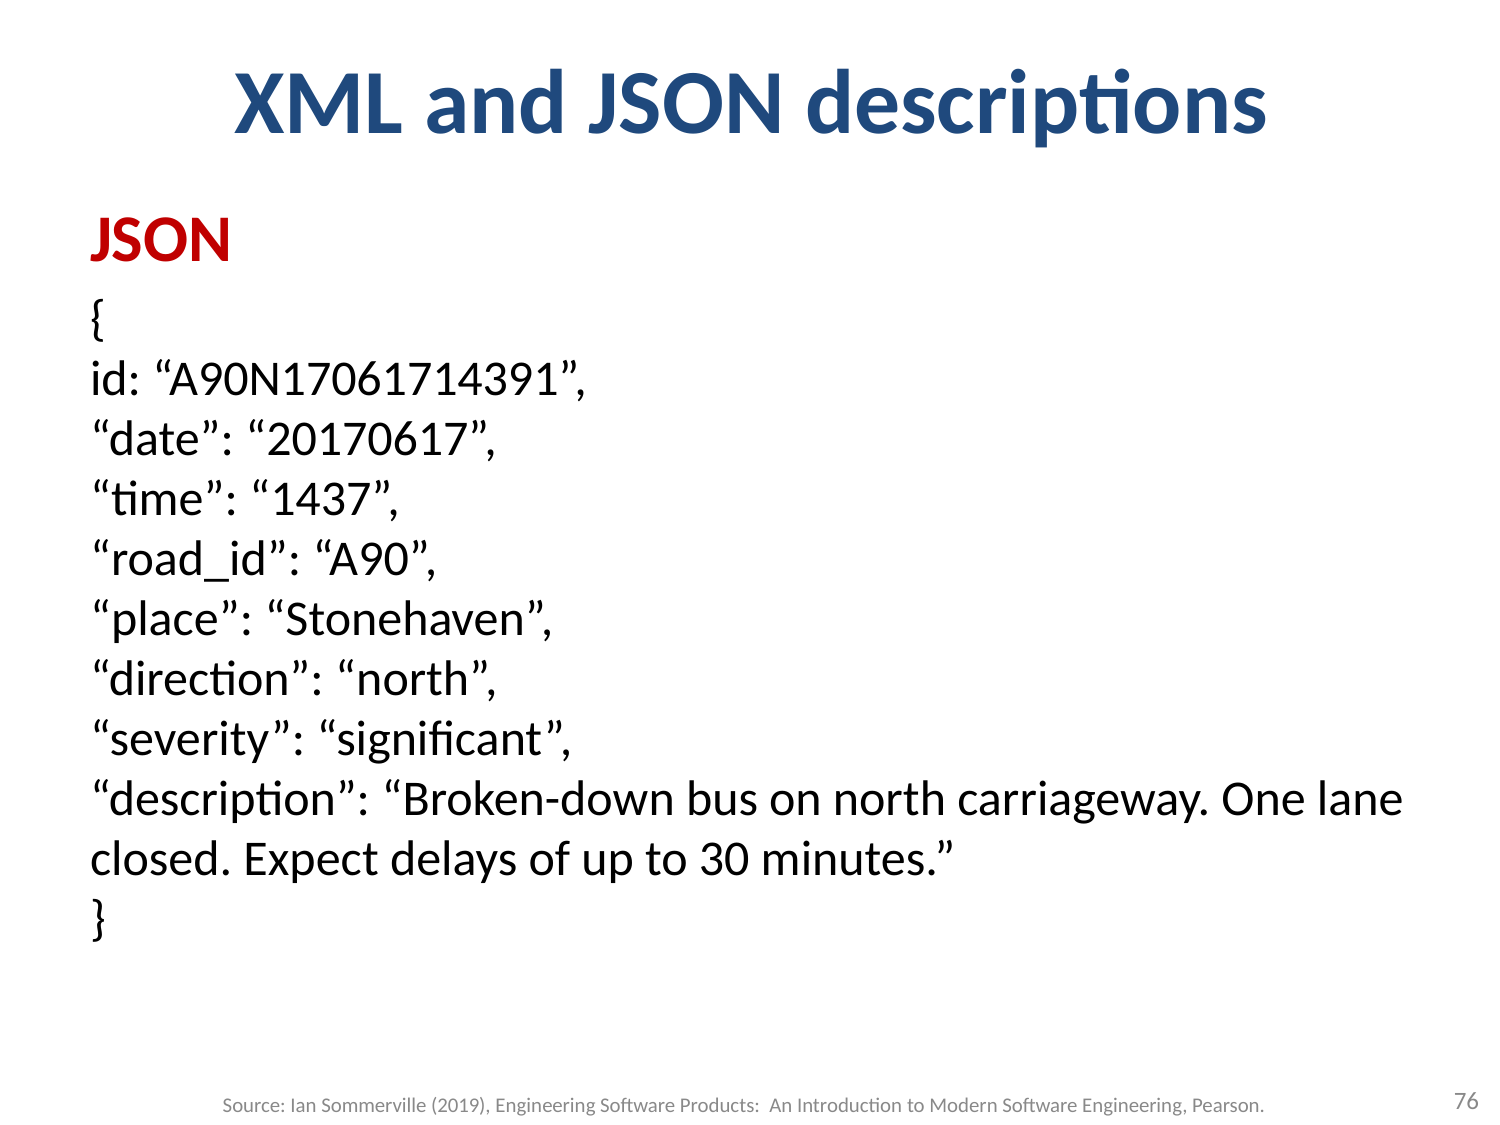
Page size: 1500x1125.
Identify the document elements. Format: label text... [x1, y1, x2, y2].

list JSON { id: “A90N17061714391”, “date”: “20170617”, “time”: “1437”, “road_id”: “A90”, “place”: “Stonehaven”, “direction”: “north”, “severity”: “significant”, “description”: “Broken-down bus on north carriageway. One lane closed. Expect delays of up to 30 minutes.” } [75, 187, 1425, 1070]
footer Source: Ian Sommerville (2019), Engineering Software Products: An Introduction to Modern Software Engineering, Pearson. [100, 1082, 1388, 1125]
slide_number 76 [1144, 1069, 1495, 1125]
title XML and JSON descriptions [76, 19, 1427, 175]
